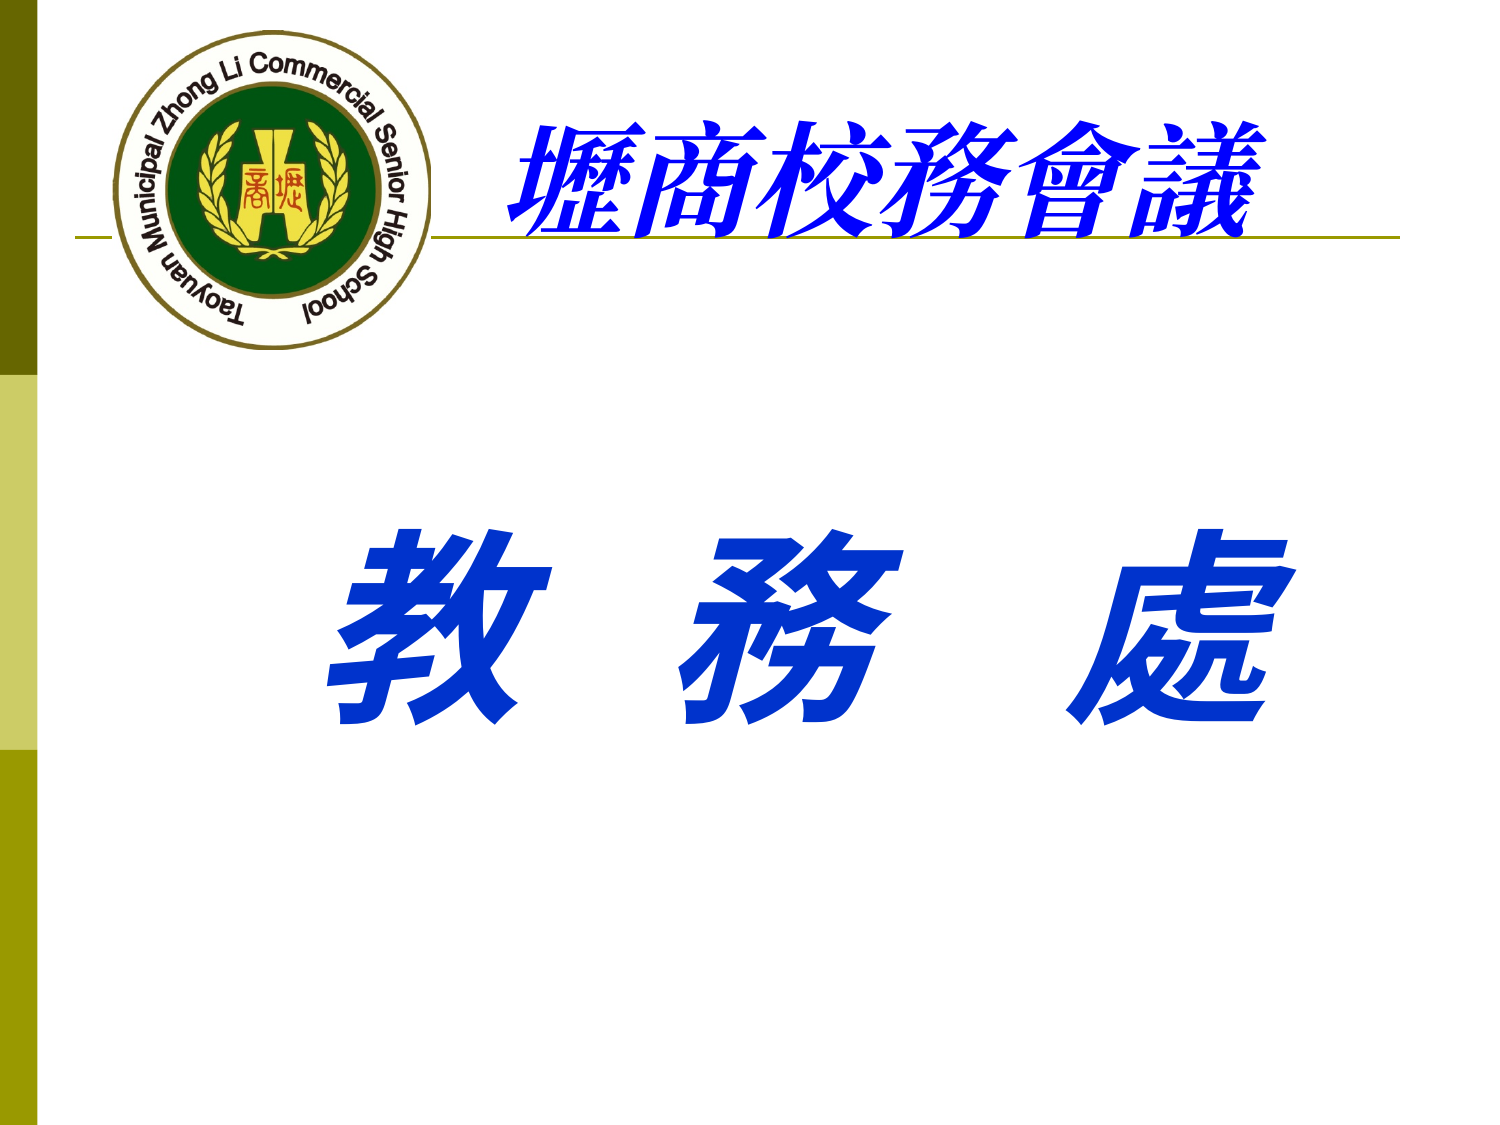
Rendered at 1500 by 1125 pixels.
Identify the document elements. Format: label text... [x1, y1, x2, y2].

subtitle 教 務 處 [147, 538, 1436, 826]
picture [111, 30, 432, 351]
title 壢商校務會議 [437, 113, 1436, 242]
